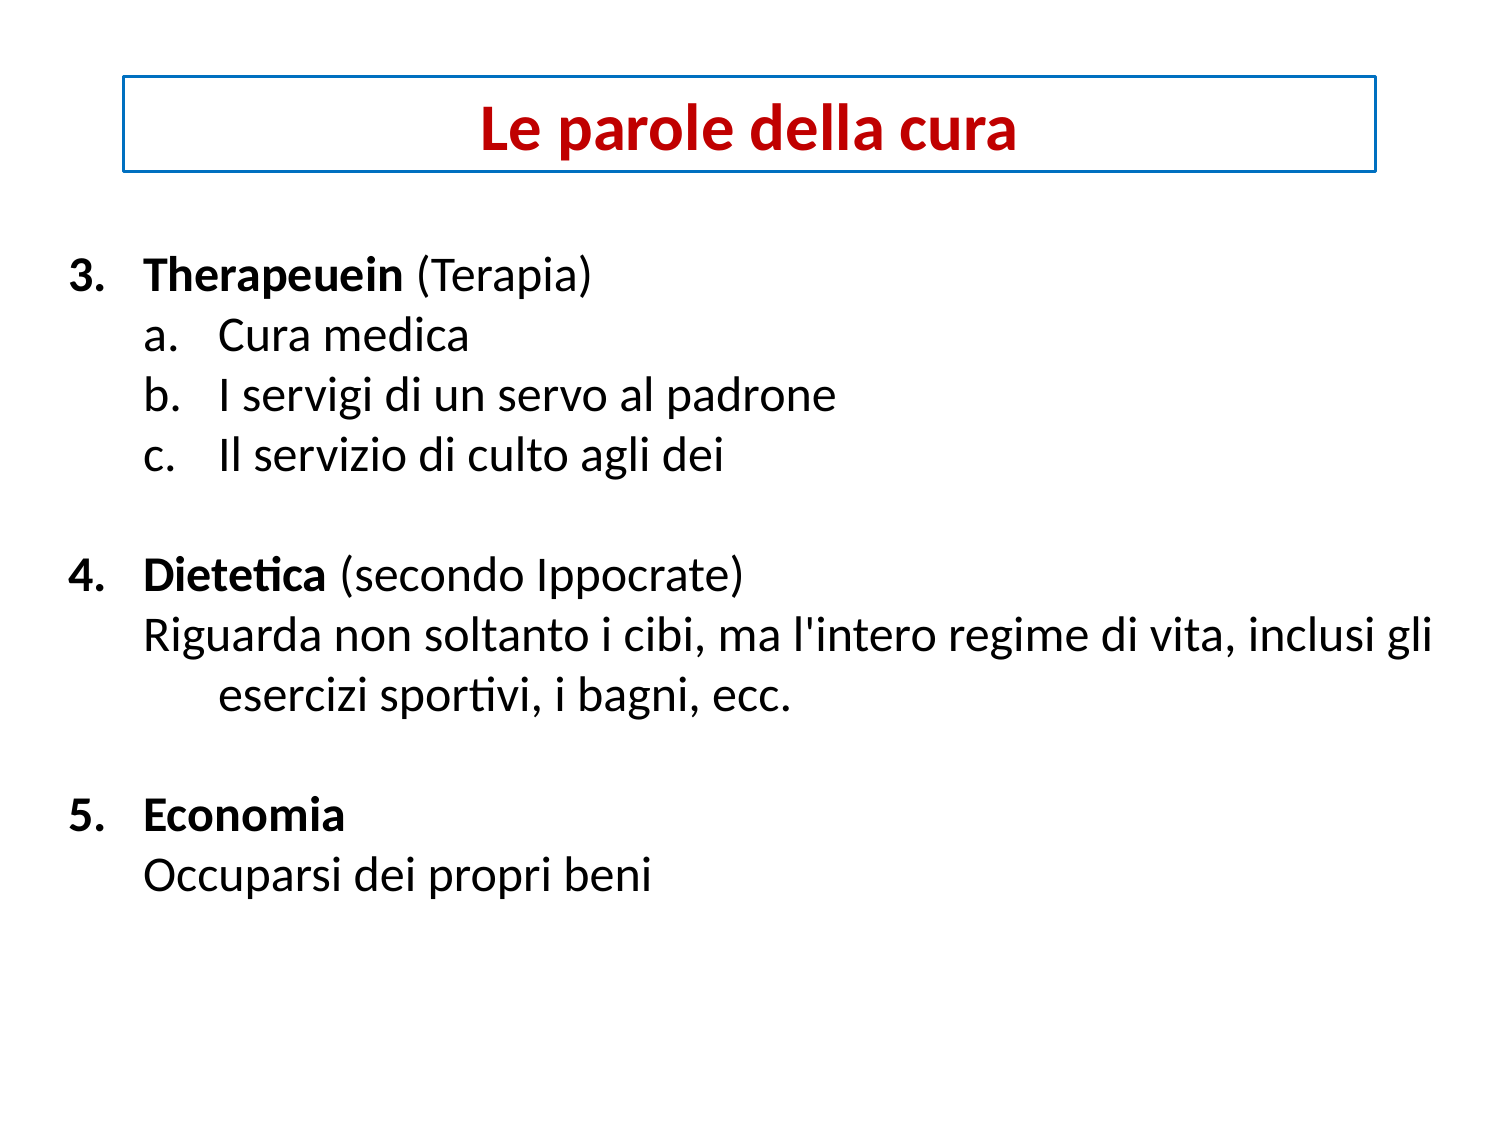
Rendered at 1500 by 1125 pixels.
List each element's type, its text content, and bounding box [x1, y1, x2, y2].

text_box Le parole della cura [123, 76, 1376, 172]
text_box Therapeuein (Terapia) Cura medica I servigi di un servo al padrone Il servizio di culto agli dei Dietetica (secondo Ippocrate) Riguarda non soltanto i cibi, ma l'intero regime di vita, inclusi gli esercizi sportivi, i bagni, ecc. Economia Occuparsi dei propri beni [53, 233, 1459, 969]
